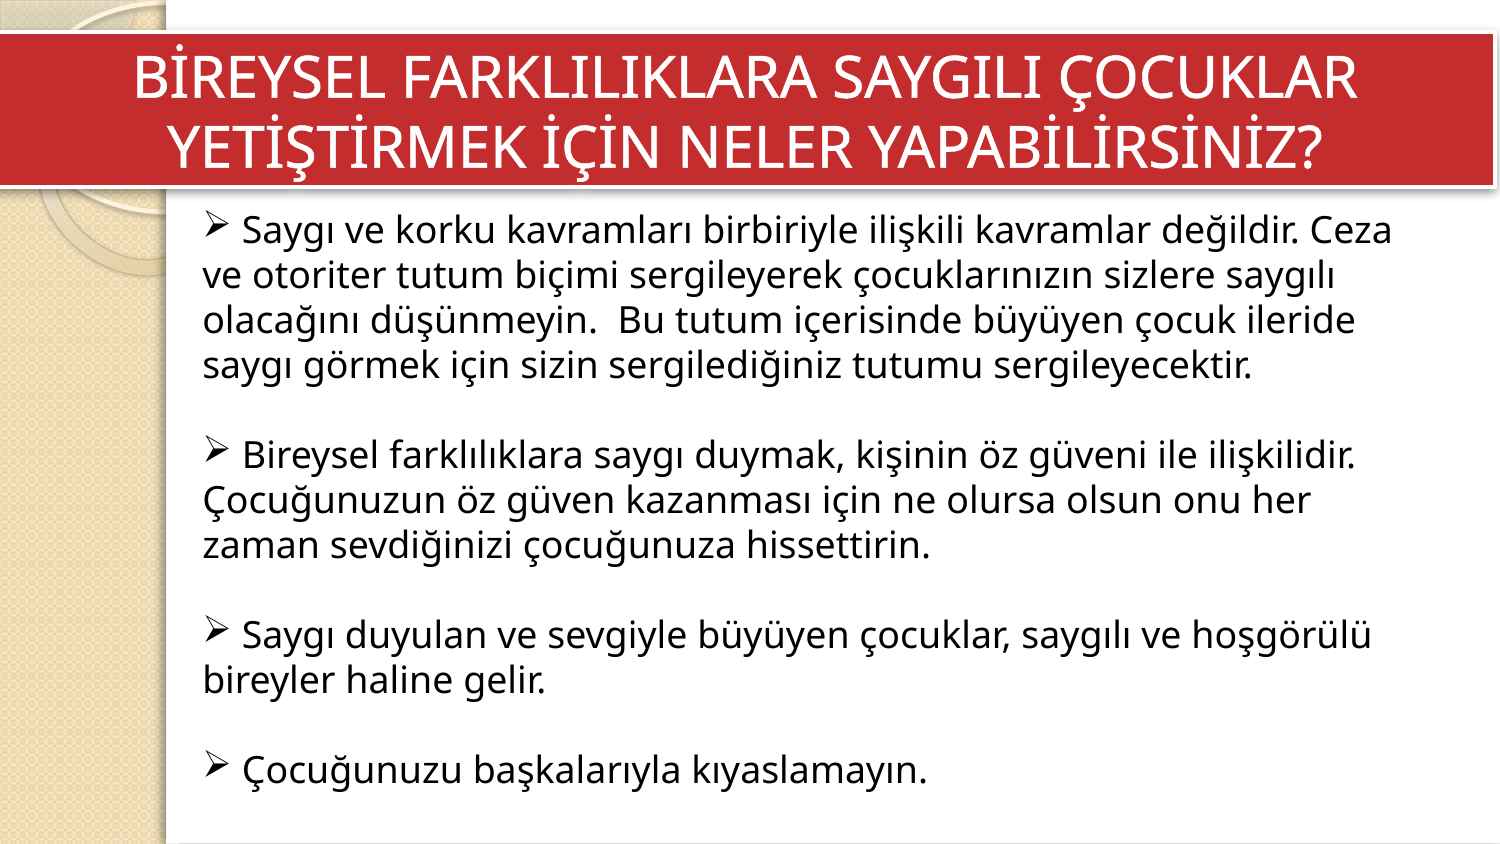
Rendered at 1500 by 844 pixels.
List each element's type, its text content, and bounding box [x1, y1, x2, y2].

text_box Saygı ve korku kavramları birbiriyle ilişkili kavramlar değildir. Ceza ve otoriter tutum biçimi sergileyerek çocuklarınızın sizlere saygılı olacağını düşünmeyin. Bu tutum içerisinde büyüyen çocuk ileride saygı görmek için sizin sergilediğiniz tutumu sergileyecektir. Bireysel farklılıklara saygı duymak, kişinin öz güveni ile ilişkilidir. Çocuğunuzun öz güven kazanması için ne olursa olsun onu her zaman sevdiğinizi çocuğunuza hissettirin. Saygı duyulan ve sevgiyle büyüyen çocuklar, saygılı ve hoşgörülü bireyler haline gelir. Çocuğunuzu başkalarıyla kıyaslamayın. [187, 199, 1442, 799]
text_box BİREYSEL FARKLILIKLARA SAYGILI ÇOCUKLAR YETİŞTİRMEK İÇİN NELER YAPABİLİRSİNİZ? [0, 30, 1497, 189]
